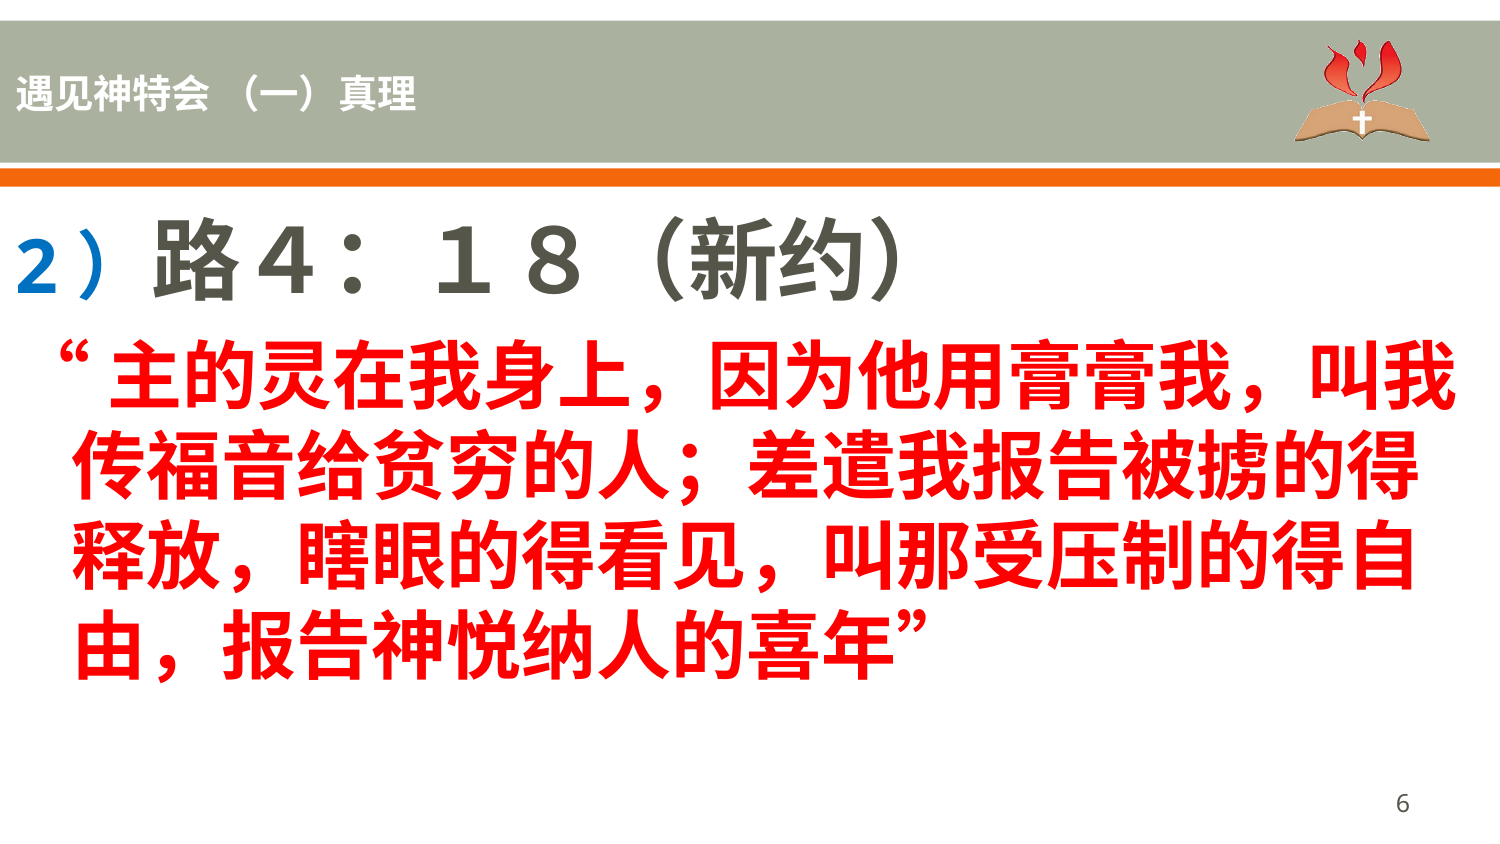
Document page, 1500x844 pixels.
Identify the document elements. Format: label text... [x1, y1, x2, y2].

list 2）路４：１８（新约） “主的灵在我身上，因为他用膏膏我，叫我传福音给贫穷的人；差遣我报告被掳的得释放，瞎眼的得看见，叫那受压制的得自由，报告神悦纳人的喜年” [0, 196, 1500, 844]
picture [1289, 35, 1434, 144]
title 遇见神特会 （一）真理 [0, 22, 1278, 160]
slide_number ‹#› [1074, 782, 1425, 827]
